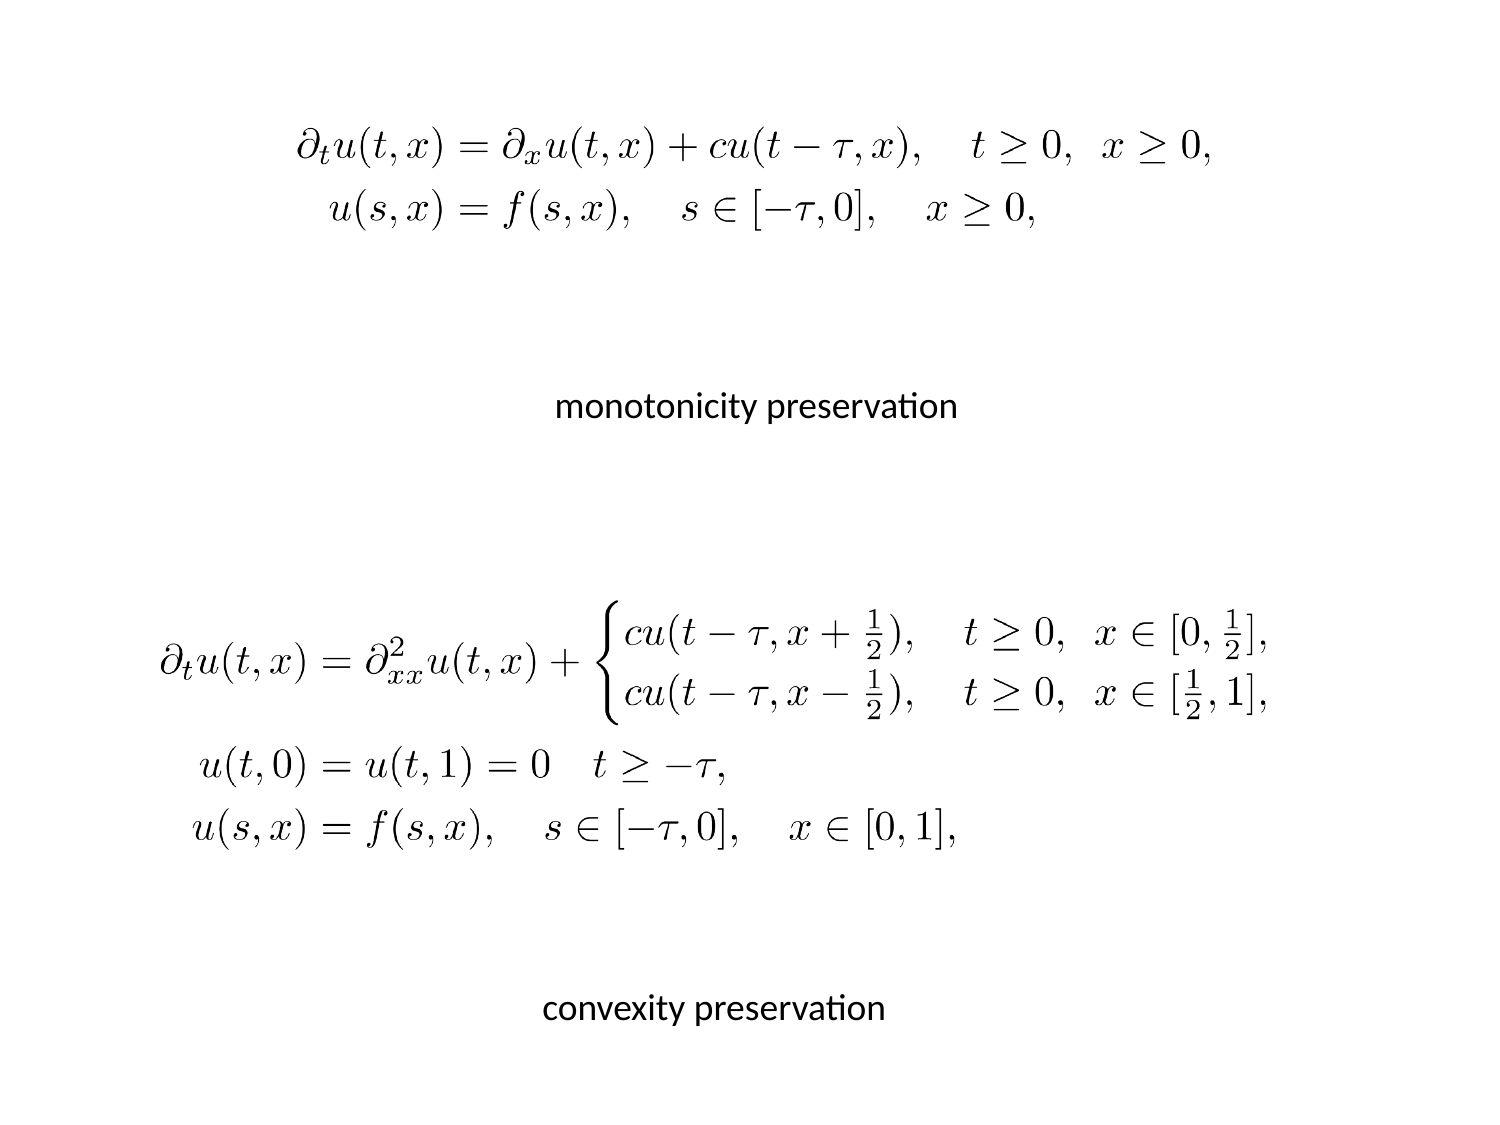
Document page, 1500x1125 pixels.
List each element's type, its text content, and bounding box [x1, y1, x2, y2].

picture [159, 597, 1269, 853]
text_box convexity preservation [527, 975, 902, 1036]
picture [297, 125, 1211, 235]
text_box monotonicity preservation [539, 373, 974, 434]
